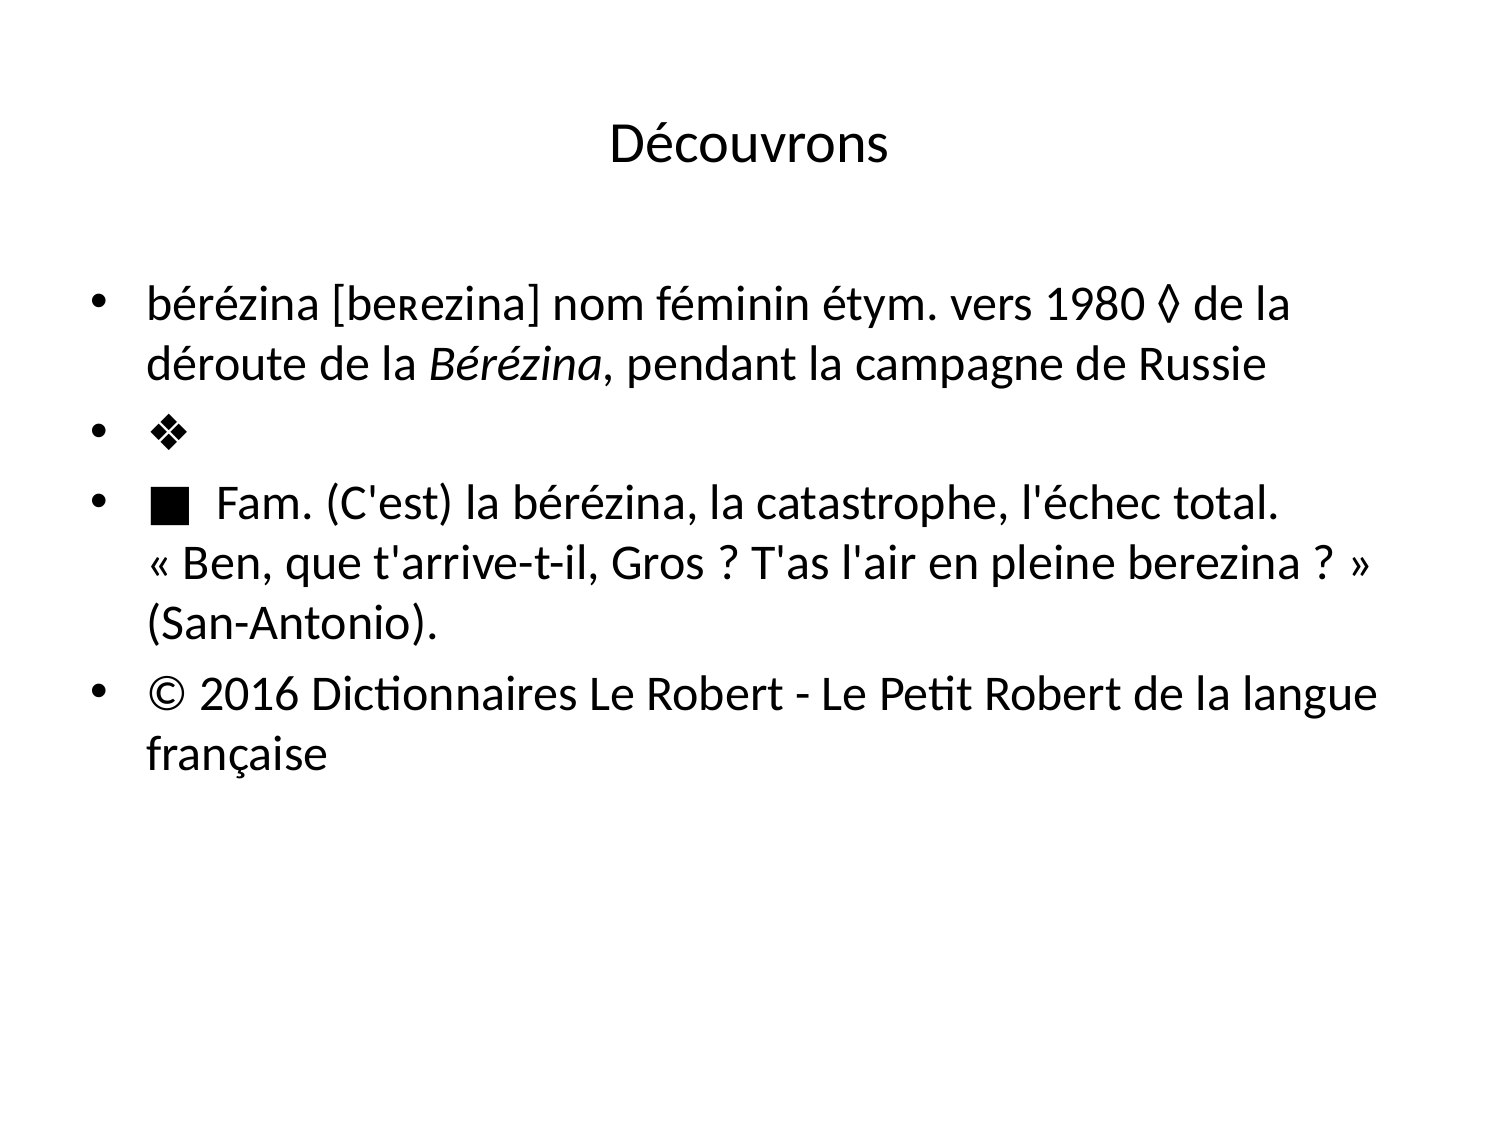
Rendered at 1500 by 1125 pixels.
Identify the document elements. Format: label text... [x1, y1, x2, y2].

list bérézina [beʀezina] nom féminin étym. vers 1980 ◊ de la déroute de la Bérézina, pendant la campagne de Russie ❖ ■ Fam. (C'est) la bérézina, la catastrophe, l'échec total. « Ben, que t'arrive-t-il, Gros ? T'as l'air en pleine berezina ? » (San-Antonio). © 2016 Dictionnaires Le Robert - Le Petit Robert de la langue française [75, 262, 1425, 1005]
title Découvrons [75, 45, 1425, 233]
